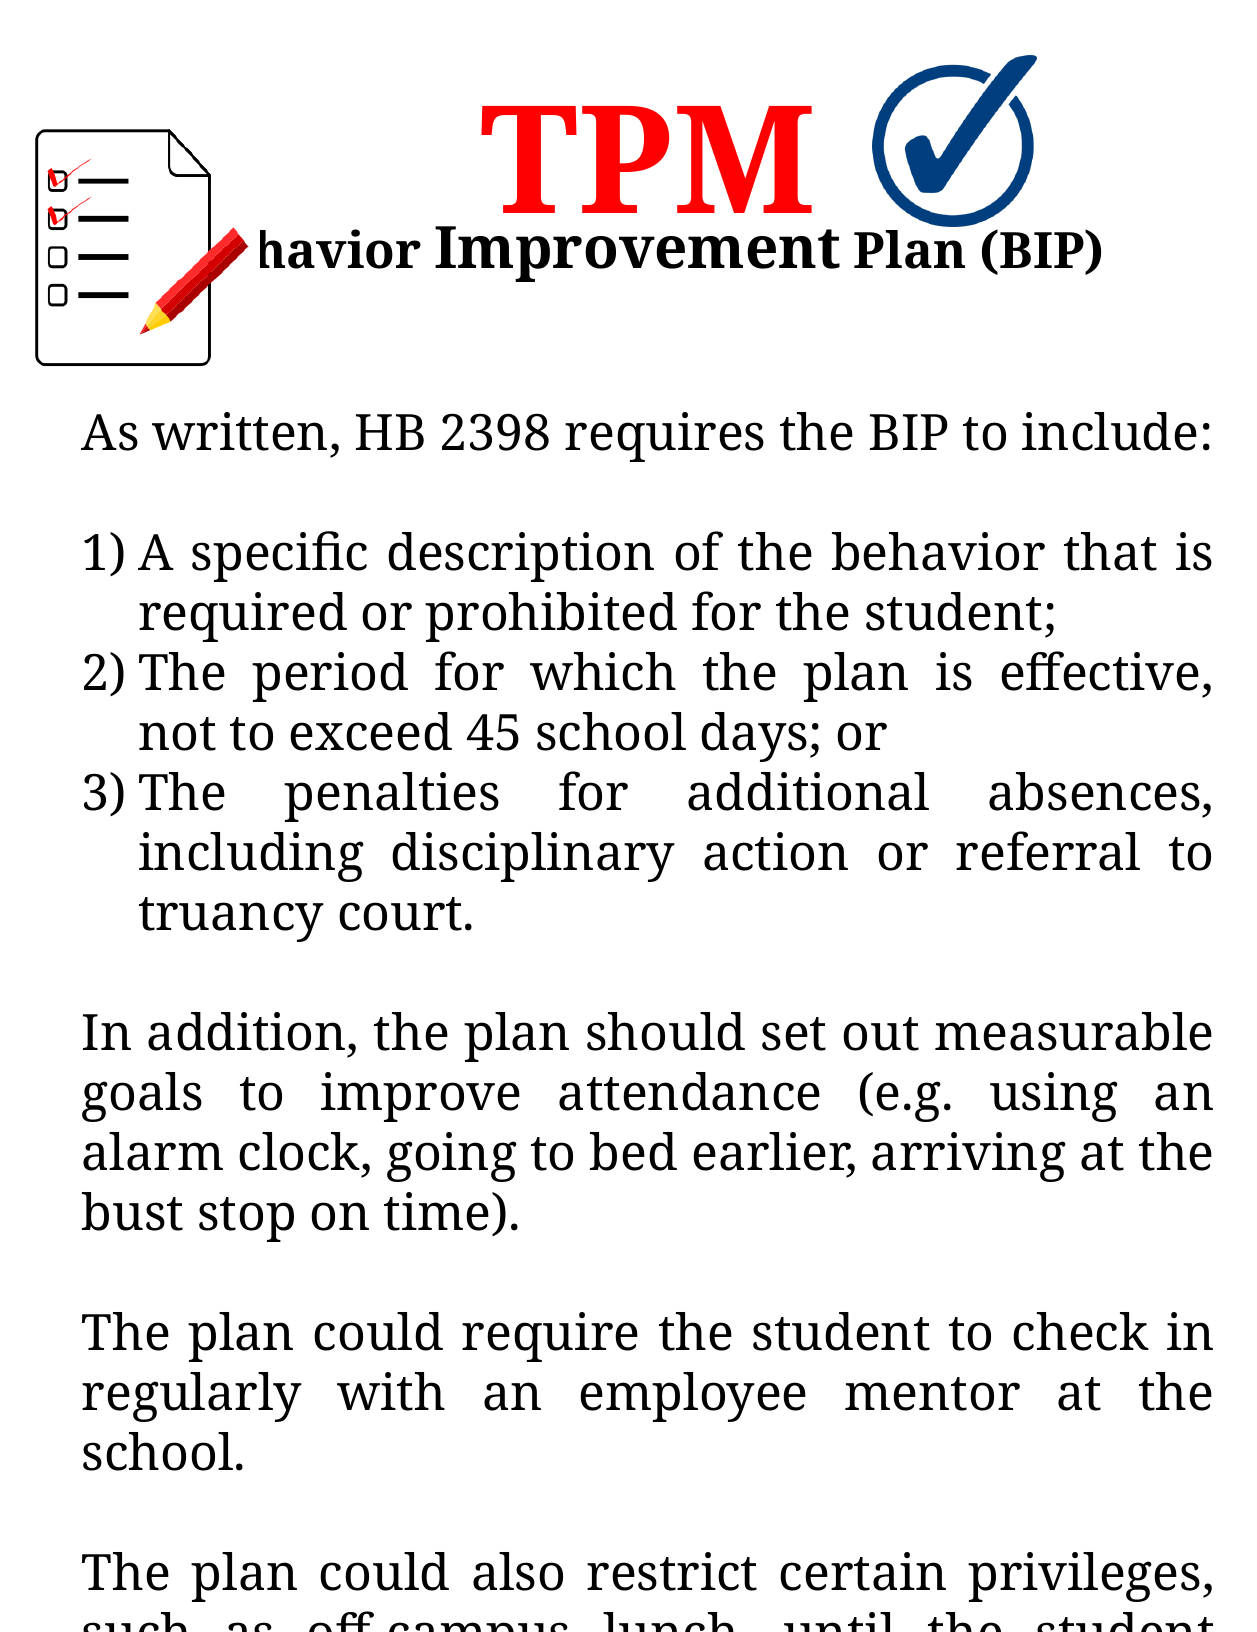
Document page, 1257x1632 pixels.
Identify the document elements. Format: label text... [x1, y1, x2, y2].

picture [26, 115, 261, 379]
text_box TPM [465, 55, 832, 251]
picture [872, 55, 1038, 227]
text_box Behavior Improvement Plan (BIP) As written, HB 2398 requires the BIP to include: A specific description of the behavior that is required or prohibited for the student; The period for which the plan is effective, not to exceed 45 school days; or The penalties for additional absences, including disciplinary action or referral to truancy court. In addition, the plan should set out measurable goals to improve attendance (e.g. using an alarm clock, going to bed earlier, arriving at the bust stop on time). The plan could require the student to check in regularly with an employee mentor at the school. The plan could also restrict certain privileges, such as off-campus lunch, until the student meets specific attendance goals. [67, 203, 1230, 1632]
